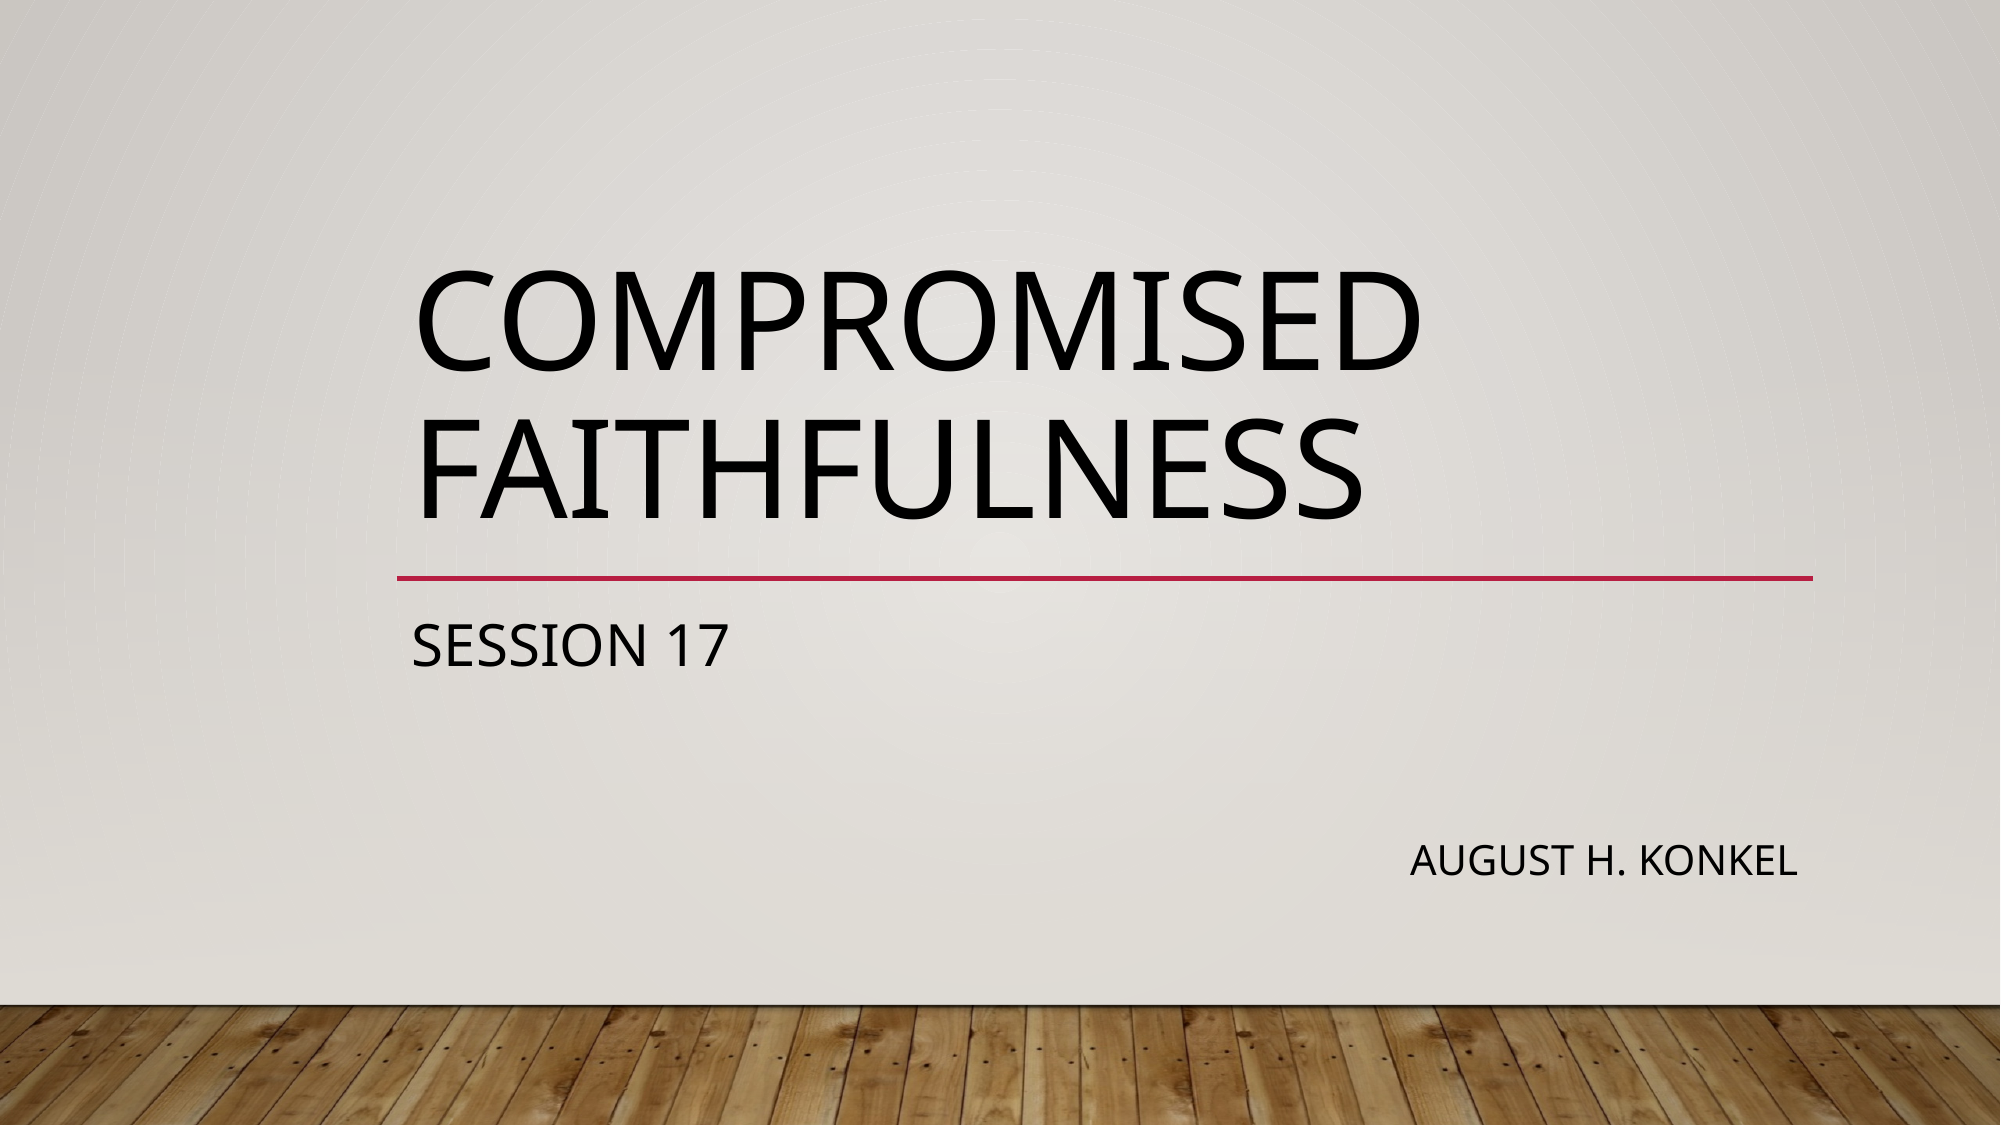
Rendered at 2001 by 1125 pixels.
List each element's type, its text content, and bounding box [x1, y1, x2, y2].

subtitle session 17 august h. konkel [396, 579, 1814, 913]
title Compromised Faithfulness [396, 131, 1814, 549]
picture [0, 1005, 2000, 1125]
